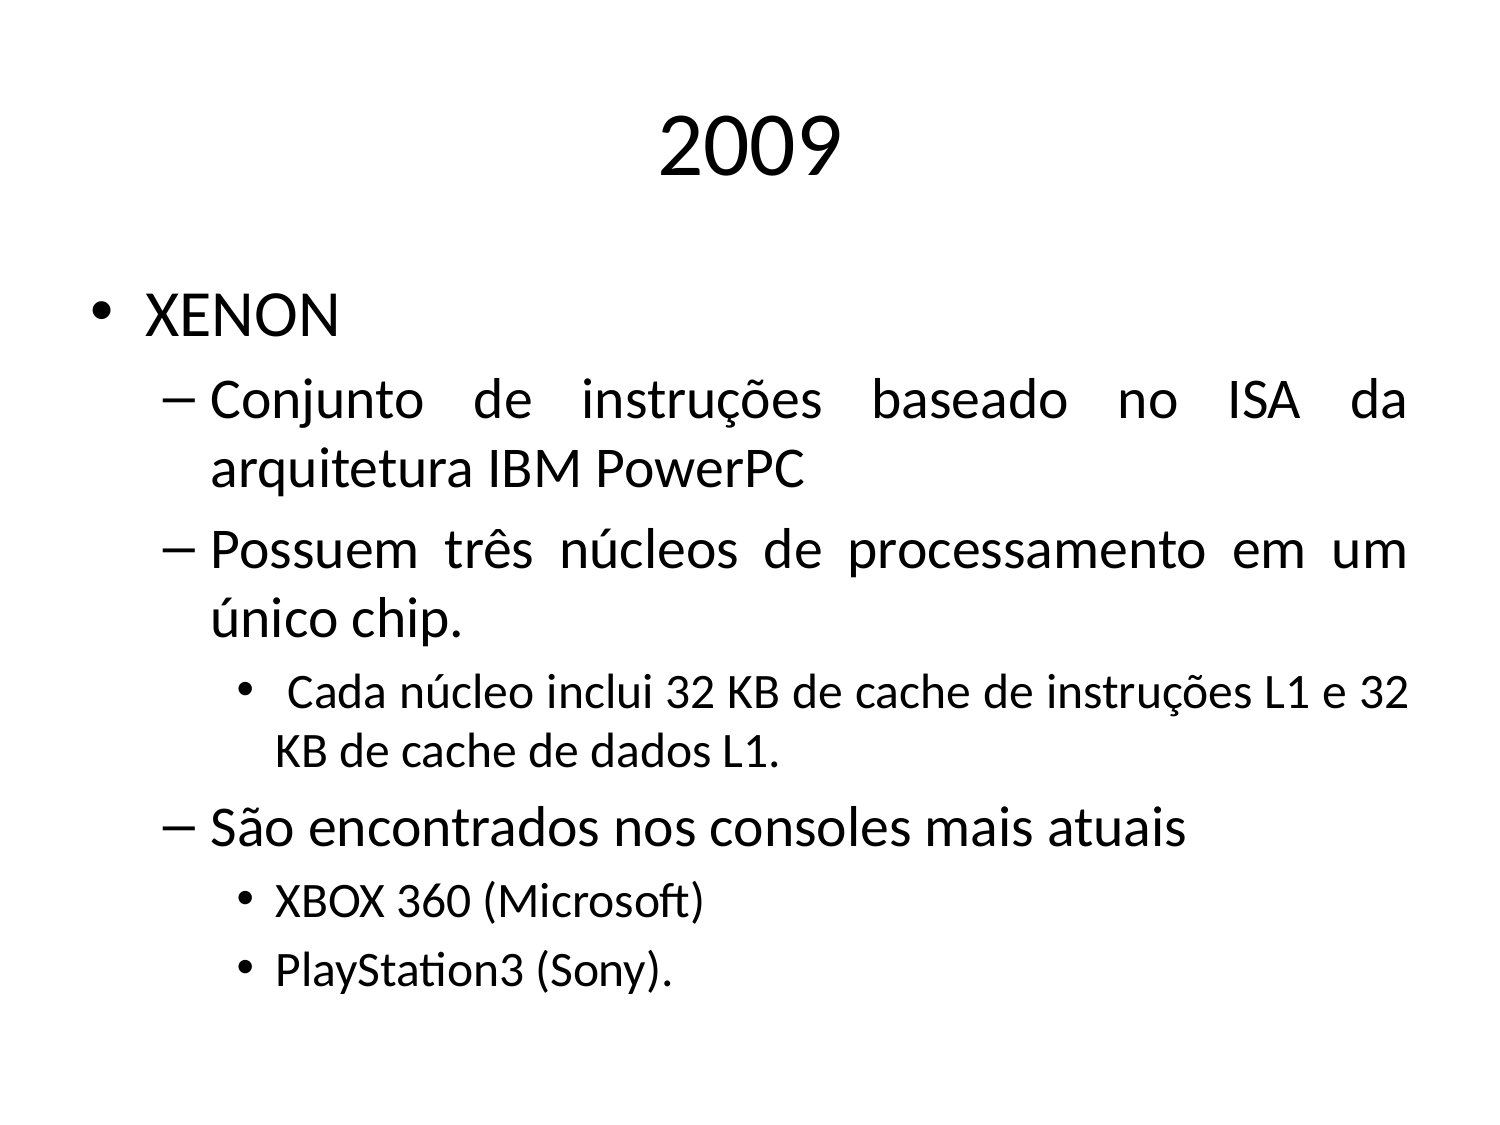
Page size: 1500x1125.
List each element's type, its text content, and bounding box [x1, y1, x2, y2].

list XENON Conjunto de instruções baseado no ISA da arquitetura IBM PowerPC Possuem três núcleos de processamento em um único chip. Cada núcleo inclui 32 KB de cache de instruções L1 e 32 KB de cache de dados L1. São encontrados nos consoles mais atuais XBOX 360 (Microsoft) PlayStation3 (Sony). [75, 262, 1425, 1005]
title 2009 [75, 45, 1425, 233]
